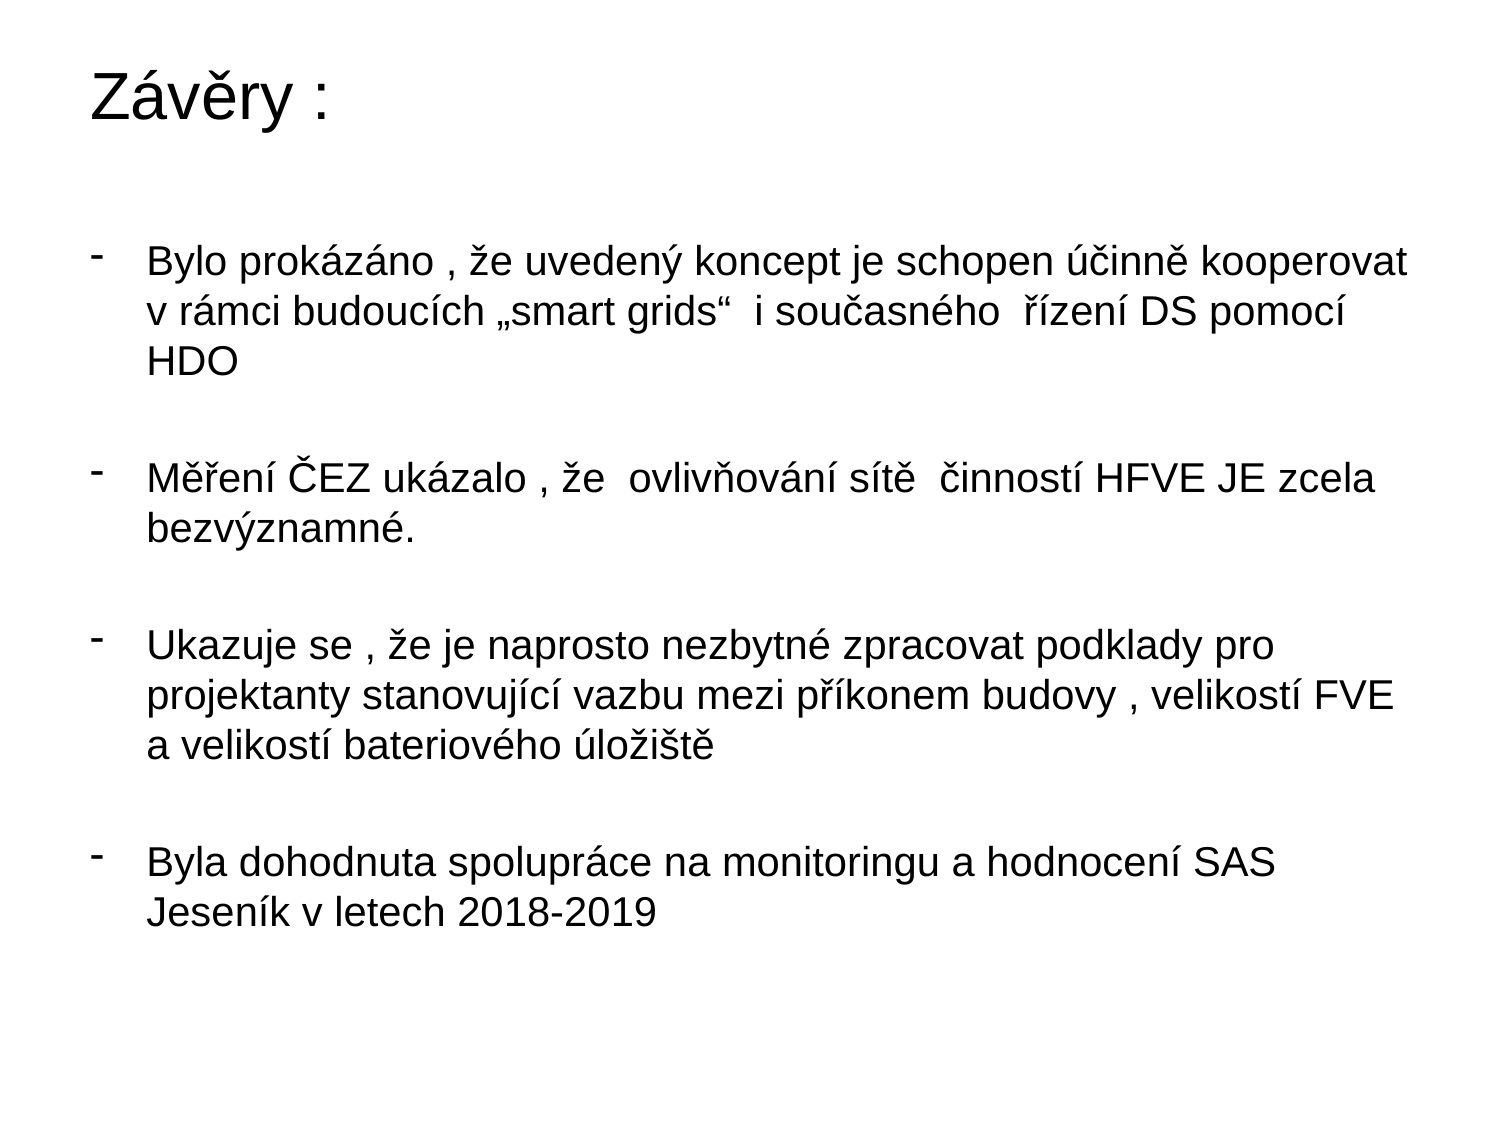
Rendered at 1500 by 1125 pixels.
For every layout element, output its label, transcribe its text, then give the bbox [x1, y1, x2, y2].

list Závěry : Bylo prokázáno , že uvedený koncept je schopen účinně kooperovat v rámci budoucích „smart grids“ i současného řízení DS pomocí HDO Měření ČEZ ukázalo , že ovlivňování sítě činností HFVE JE zcela bezvýznamné. Ukazuje se , že je naprosto nezbytné zpracovat podklady pro projektanty stanovující vazbu mezi příkonem budovy , velikostí FVE a velikostí bateriového úložiště Byla dohodnuta spolupráce na monitoringu a hodnocení SAS Jeseník v letech 2018-2019 [74, 44, 1426, 1006]
